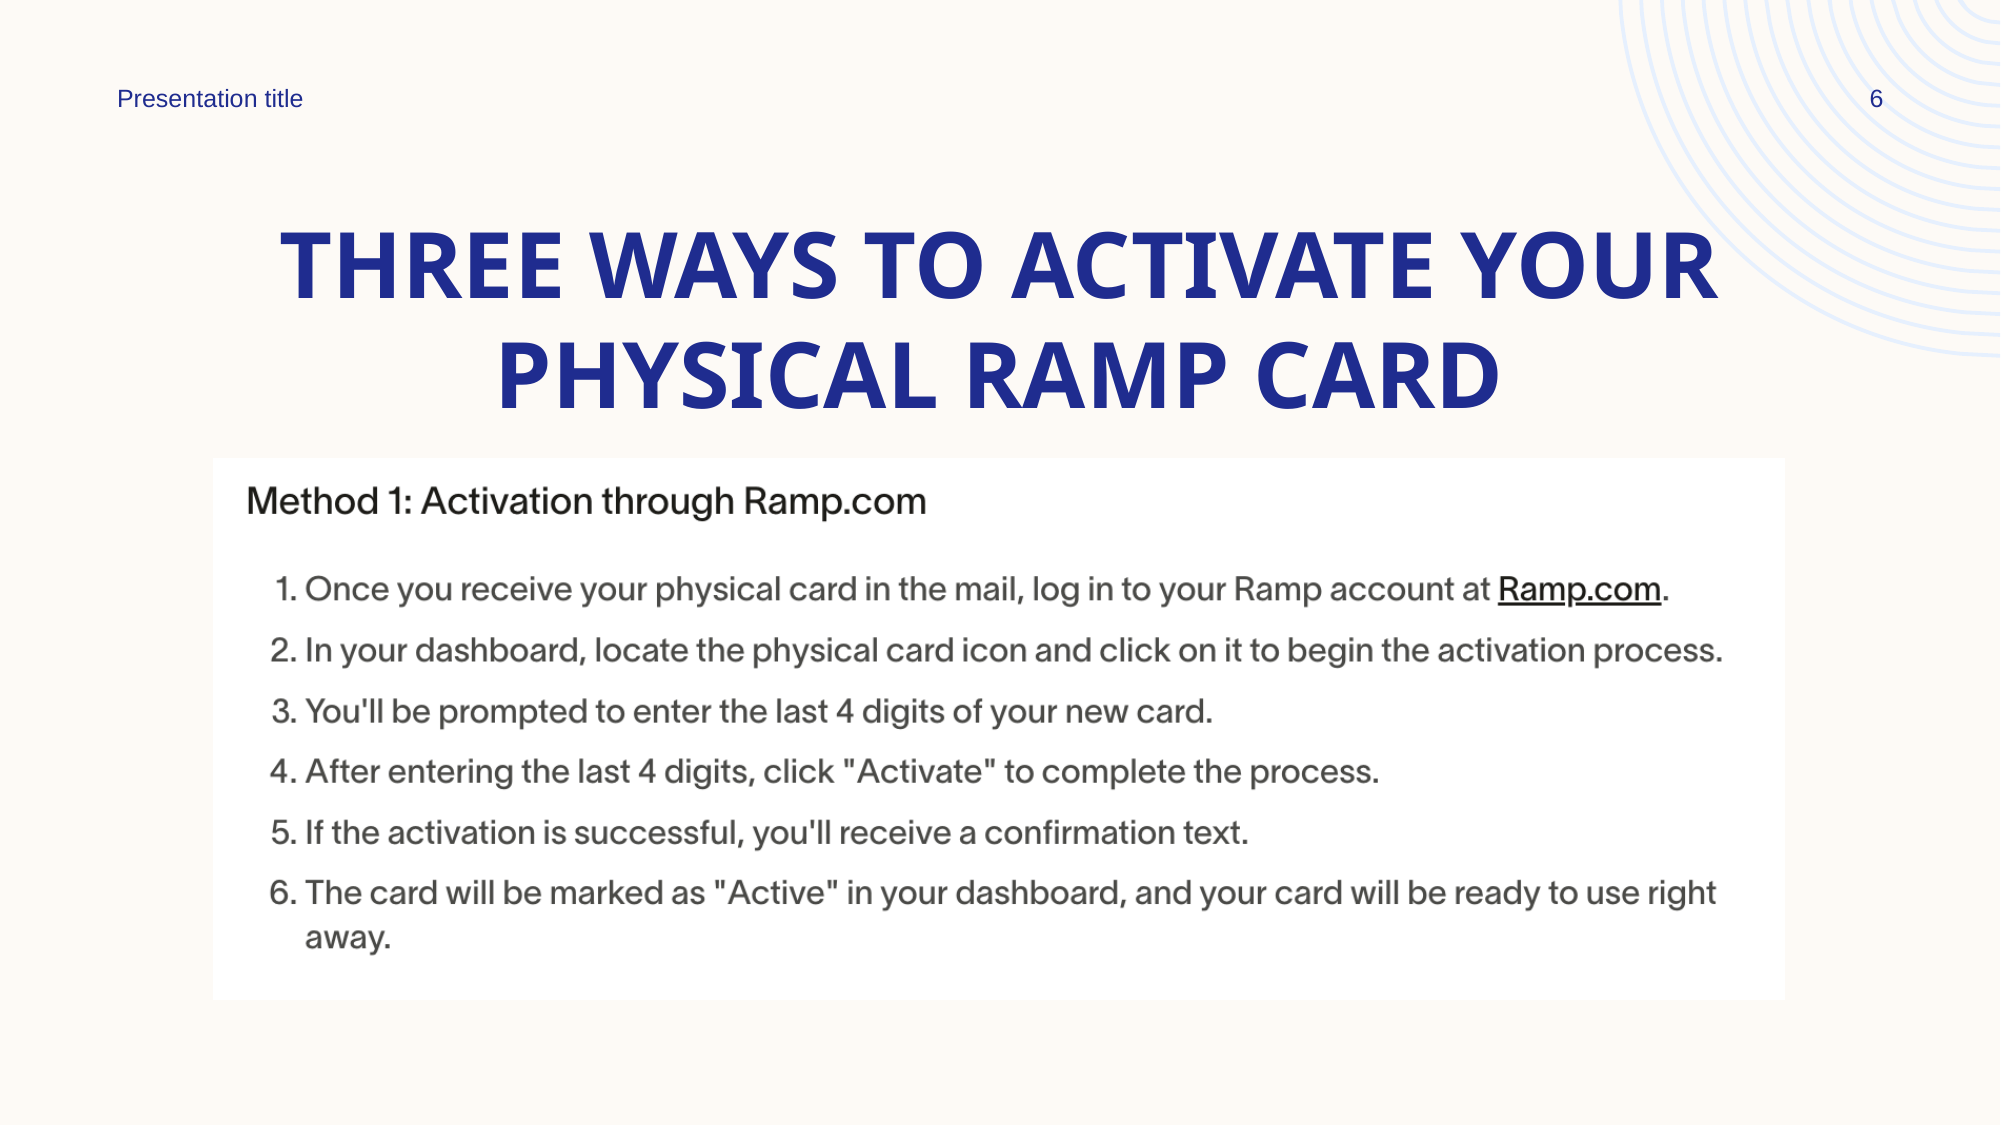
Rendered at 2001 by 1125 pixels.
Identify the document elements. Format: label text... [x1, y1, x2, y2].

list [213, 458, 1785, 1000]
slide_number 6 [1795, 75, 1958, 120]
footer Presentation title [101, 75, 627, 120]
title Three ways to activate Your Physical Ramp CArd [124, 199, 1875, 326]
